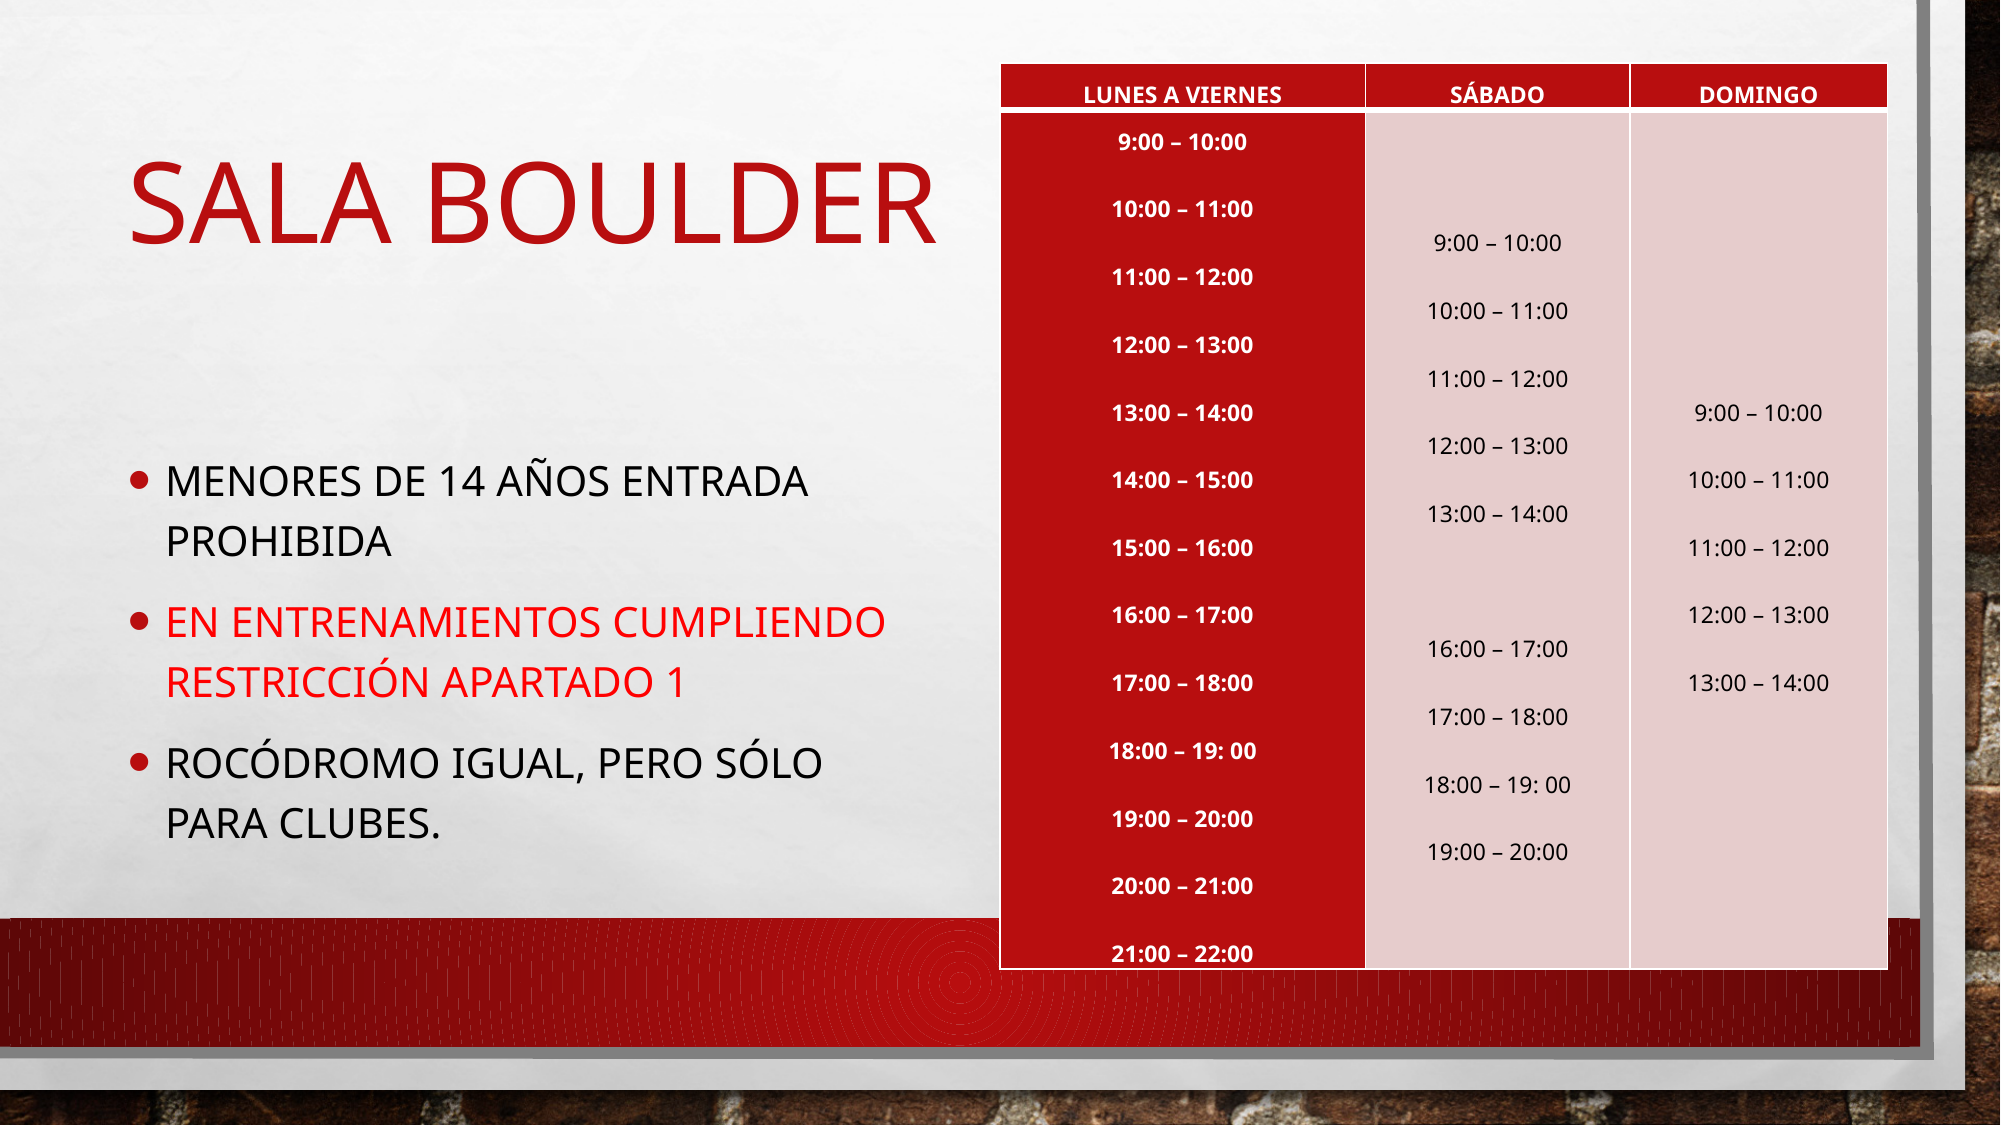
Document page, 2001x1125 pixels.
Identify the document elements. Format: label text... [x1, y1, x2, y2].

picture [0, 0, 2000, 1125]
title Sala boulder [112, 112, 999, 302]
table_cell 9:00 – 10:00 10:00 – 11:00 11:00 – 12:00 12:00 – 13:00 13:00 – 14:00 16:00 – 17:00 17:00 – 18:00 18:00 – 19: 00 19:00 – 20:00 [1366, 113, 1629, 968]
table_header LUNES A VIERNES [1001, 64, 1365, 107]
table_header SÁBADO [1366, 64, 1629, 107]
table_cell 9:00 – 10:00 10:00 – 11:00 11:00 – 12:00 12:00 – 13:00 13:00 – 14:00 14:00 – 15:00 15:00 – 16:00 16:00 – 17:00 17:00 – 18:00 18:00 – 19: 00 19:00 – 20:00 20:00 – 21:00 21:00 – 22:00 [1001, 113, 1365, 968]
list Menores de 14 años entrada prohibida En entrenamientos cumpliendo restricción apartado 1 Rocódromo igual, pero sólo para clubes. [112, 338, 948, 882]
table_cell 9:00 – 10:00 10:00 – 11:00 11:00 – 12:00 12:00 – 13:00 13:00 – 14:00 [1631, 113, 1887, 968]
table_header DOMINGO [1631, 64, 1887, 107]
